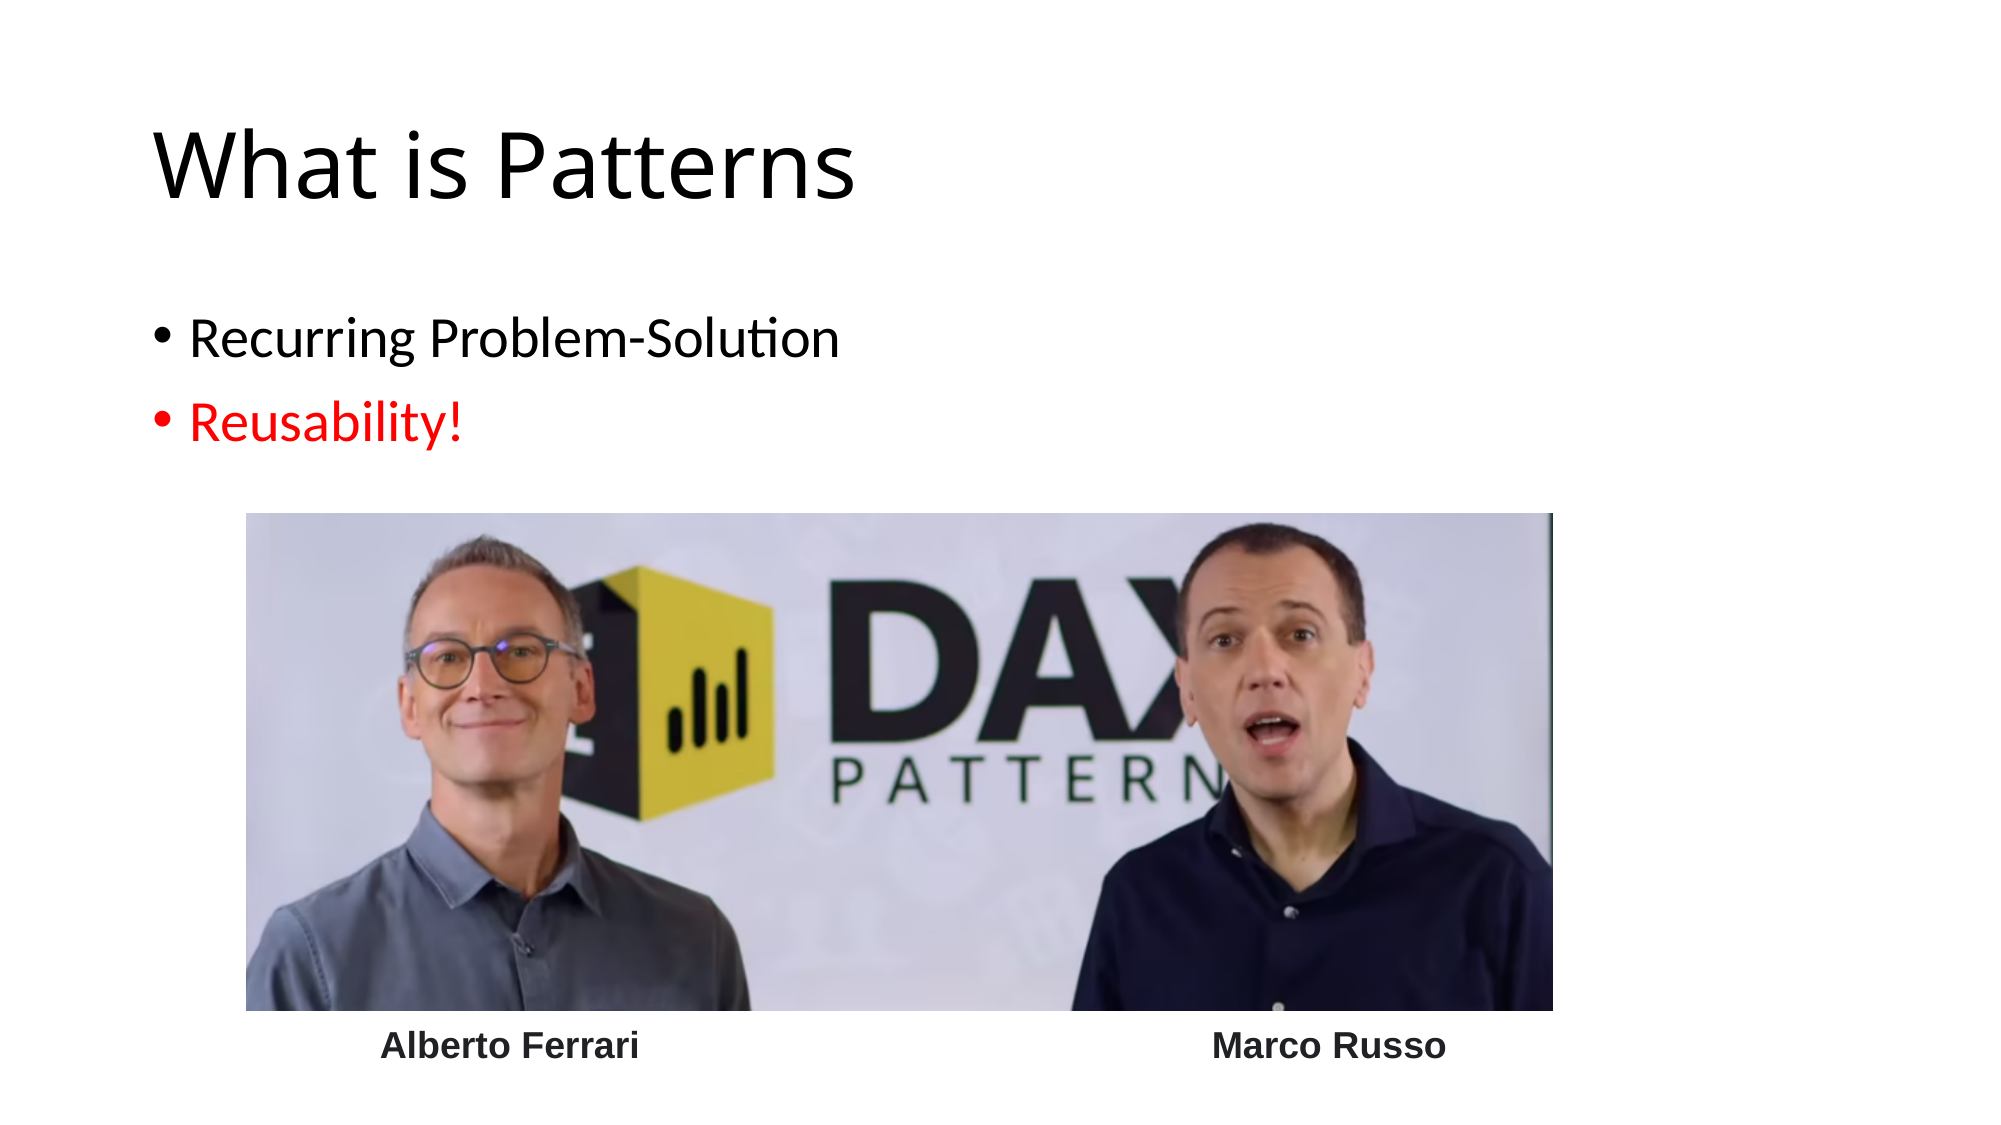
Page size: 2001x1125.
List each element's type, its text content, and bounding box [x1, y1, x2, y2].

text_box Alberto Ferrari [364, 1013, 655, 1073]
list Recurring Problem-Solution Reusability! [137, 299, 1863, 1014]
picture [246, 513, 1553, 1011]
title What is Patterns [137, 59, 1863, 278]
text_box Marco Russo [1197, 1013, 1463, 1073]
